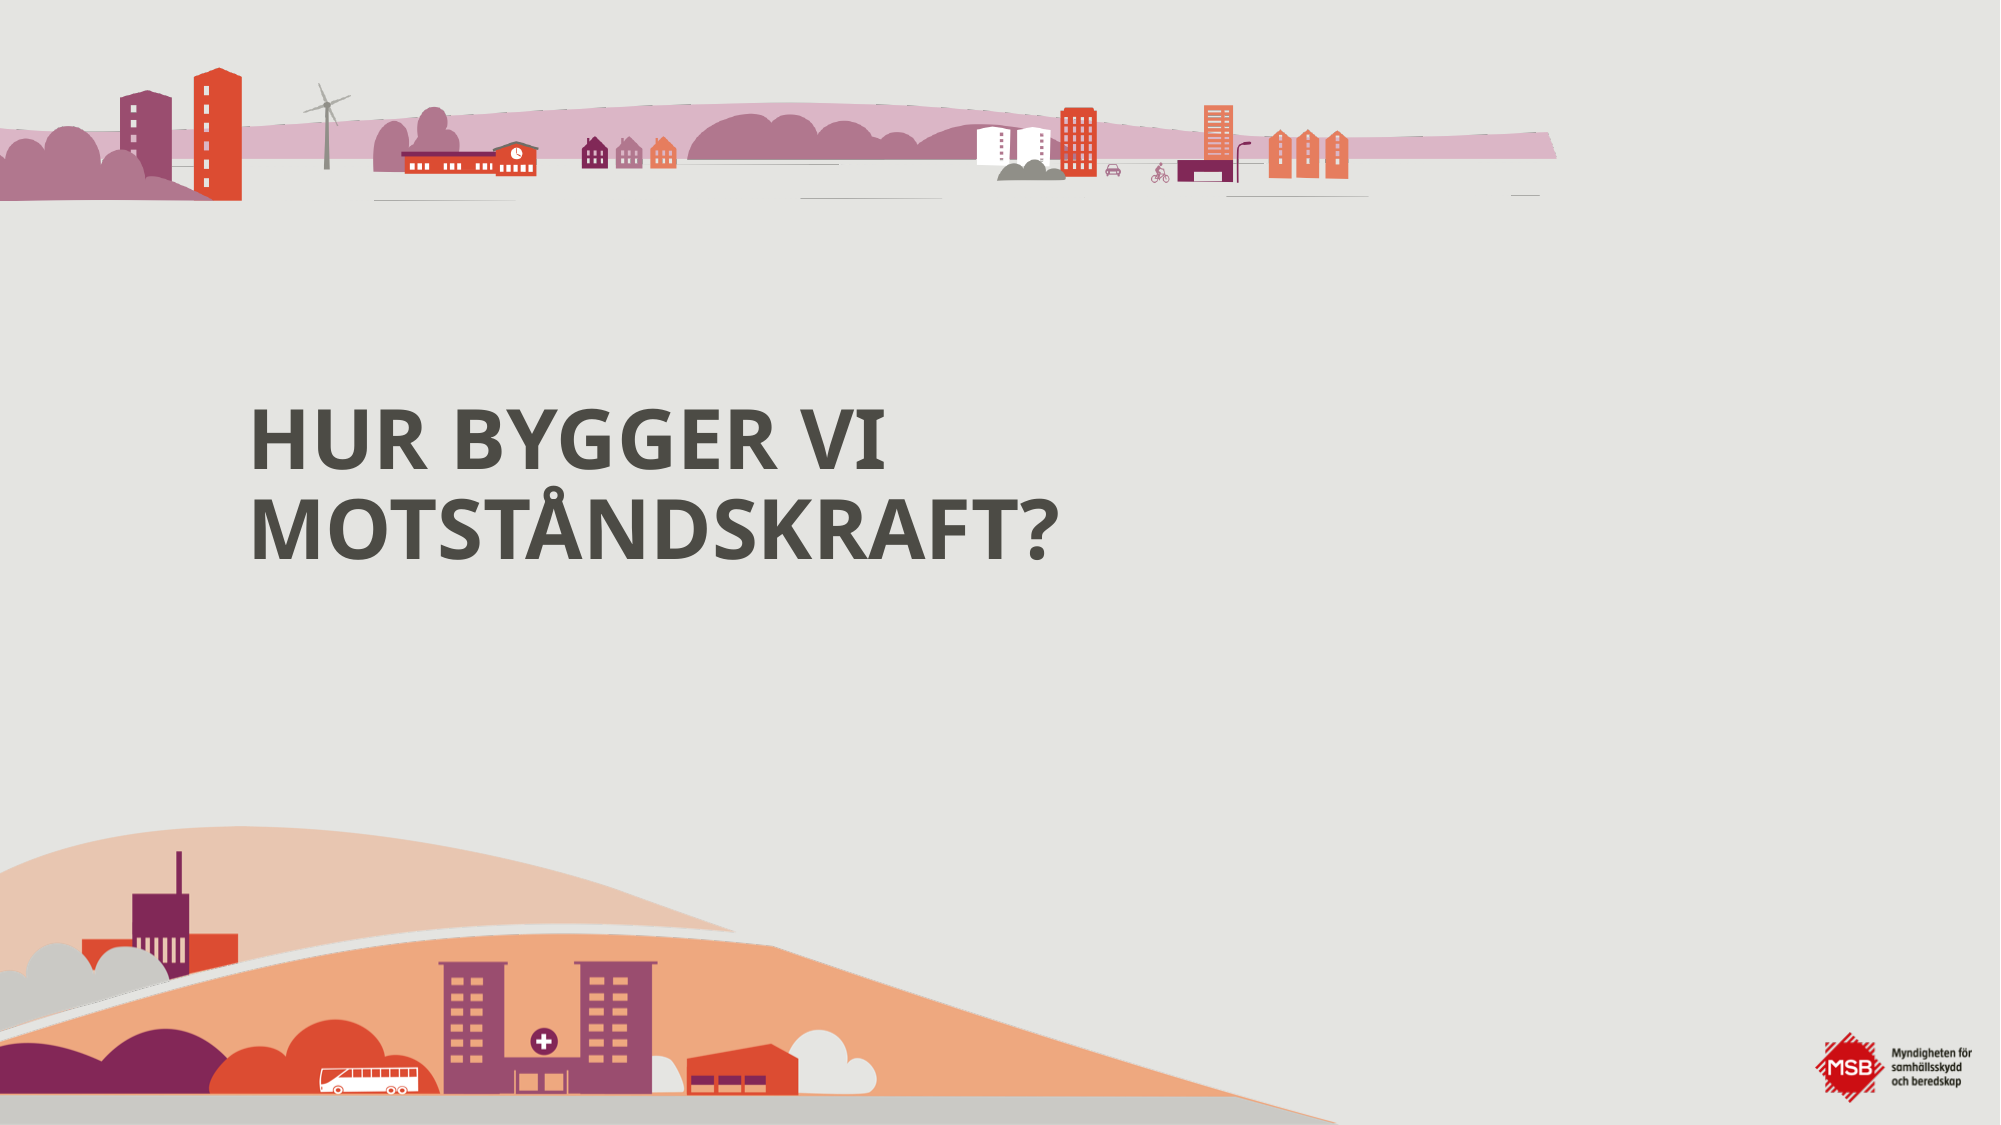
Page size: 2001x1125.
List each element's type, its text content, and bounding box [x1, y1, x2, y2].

picture [0, 67, 1557, 201]
picture [0, 826, 1339, 1125]
title HUR BYGGER VI MOTSTÅNDSKRAFT? [232, 376, 1699, 586]
picture [1815, 1032, 1972, 1103]
